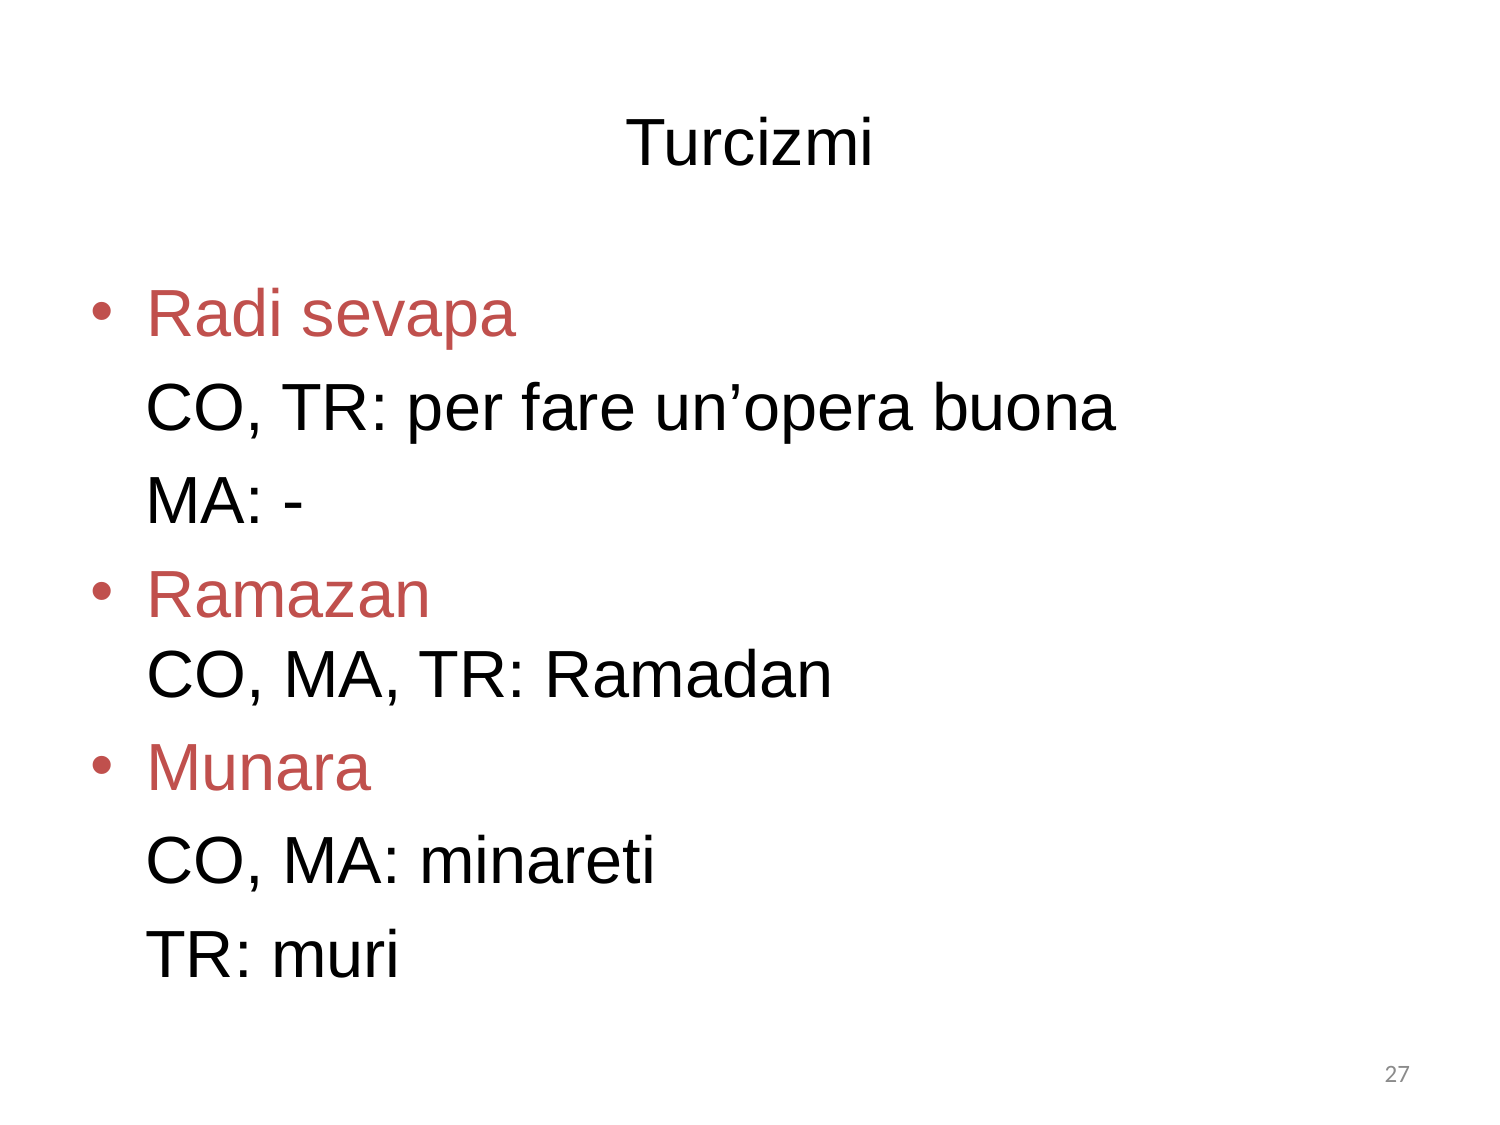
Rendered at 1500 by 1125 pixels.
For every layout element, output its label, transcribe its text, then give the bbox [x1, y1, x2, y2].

list Radi sevapa CO, TR: per fare un’opera buona MA: - Ramazan CO, MA, TR: Ramadan Munara CO, MA: minareti TR: muri [75, 262, 1425, 1005]
title Turcizmi [75, 45, 1425, 233]
slide_number 26 [1074, 1042, 1425, 1103]
